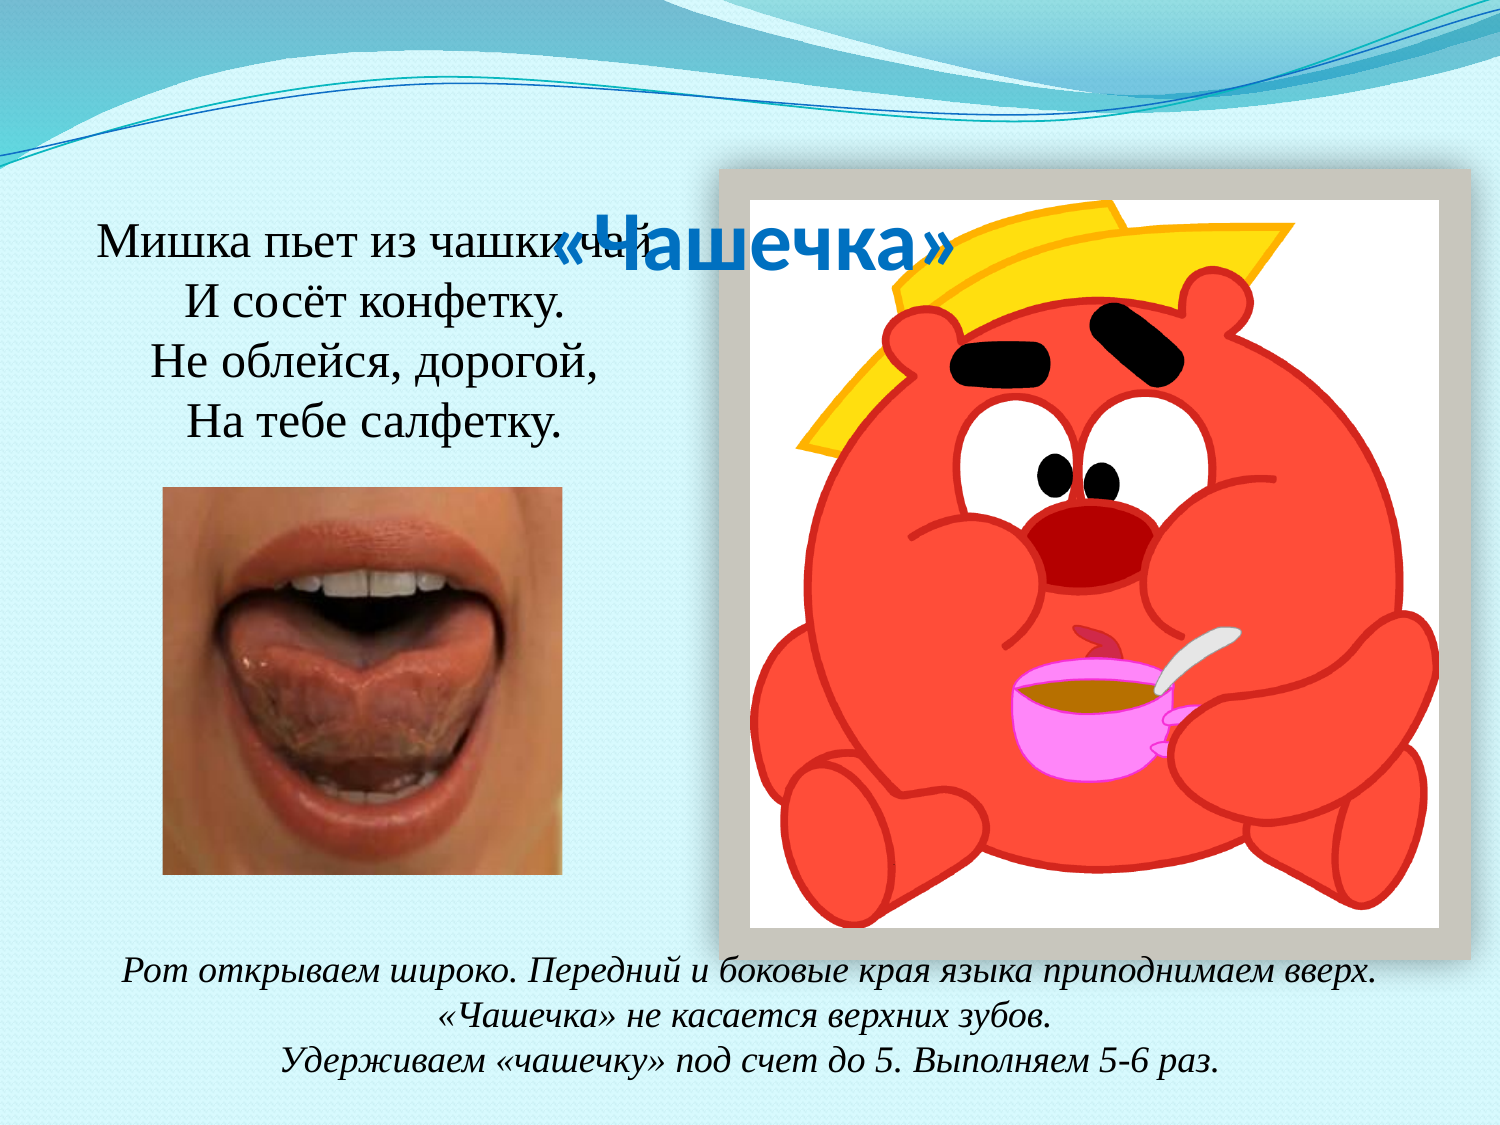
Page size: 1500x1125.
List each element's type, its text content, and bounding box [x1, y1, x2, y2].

picture [749, 199, 1440, 929]
picture [162, 487, 563, 876]
text_box «Чашечка» [412, 74, 1100, 288]
text_box Мишка пьет из чашки чай И сосёт конфетку. Не облейся, дорогой, На тебе салфетку. [0, 199, 742, 455]
text_box Рот открываем широко. Передний и боковые края языка приподнимаем вверх. «Чашечка» не касается верхних зубов. Удерживаем «чашечку» под счет до 5. Выполняем 5-6 раз. [37, 937, 1463, 1088]
